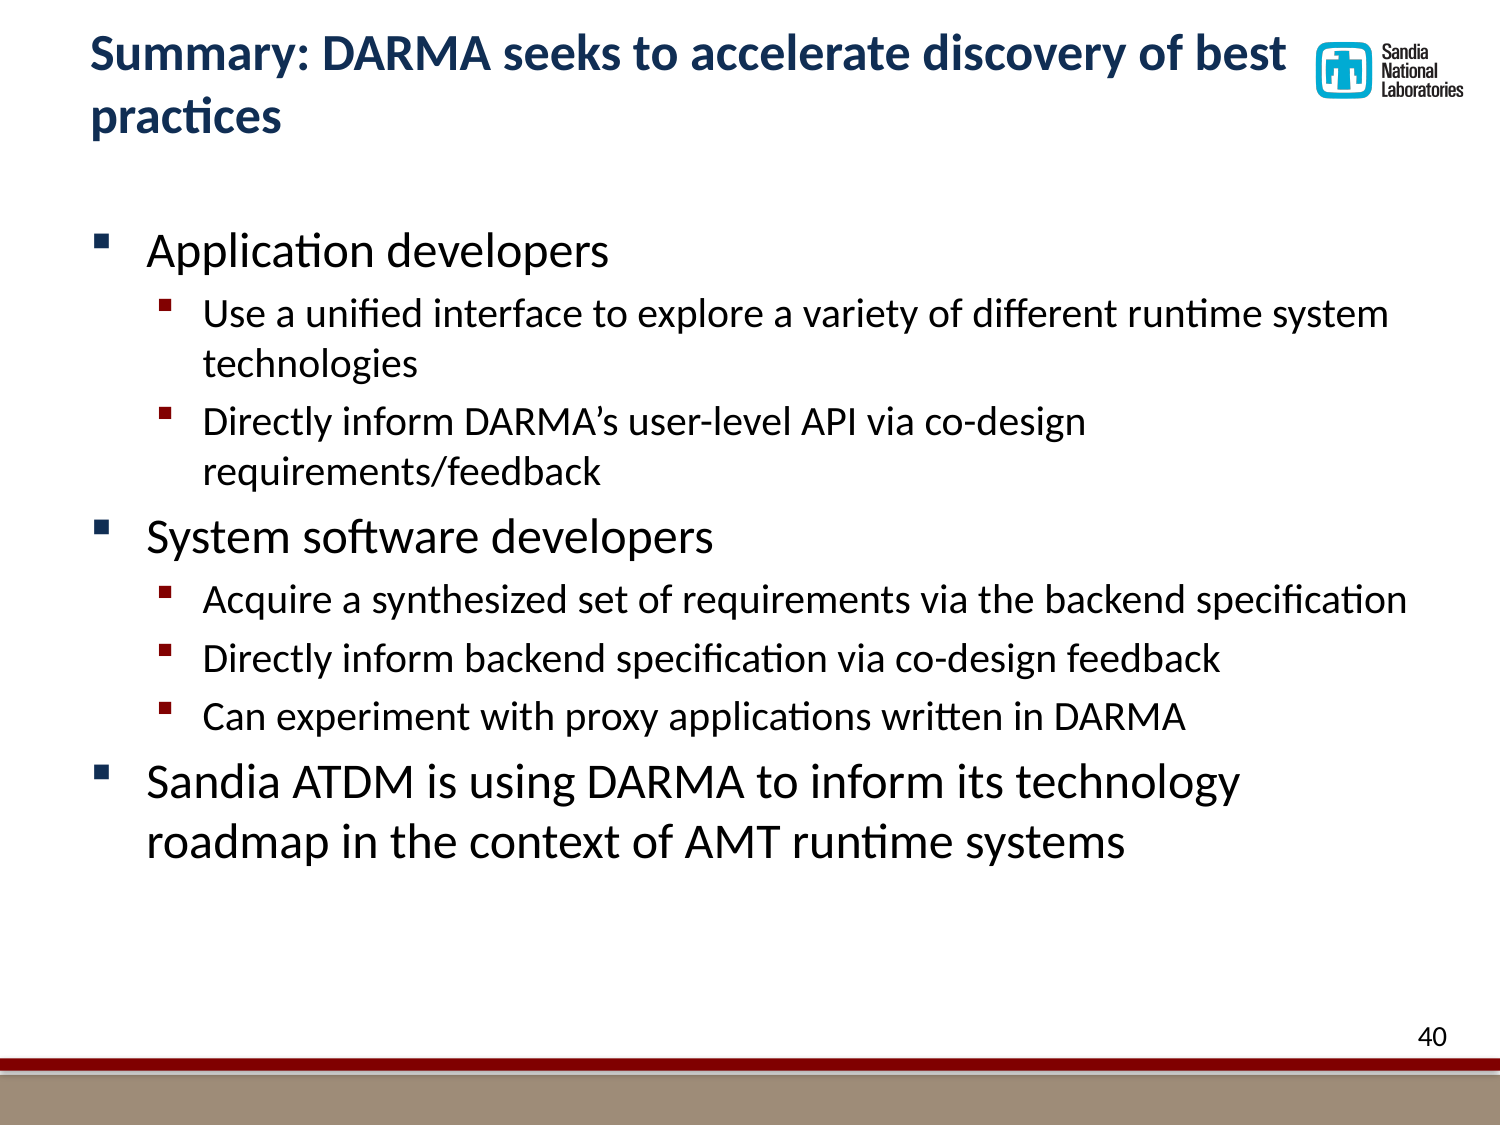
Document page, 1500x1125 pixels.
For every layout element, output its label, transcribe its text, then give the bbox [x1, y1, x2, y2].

slide_number 40 [1362, 1009, 1463, 1072]
picture [1313, 37, 1467, 105]
list Application developers Use a unified interface to explore a variety of different runtime system technologies Directly inform DARMA’s user-level API via co-design requirements/feedback System software developers Acquire a synthesized set of requirements via the backend specification Directly inform backend specification via co-design feedback Can experiment with proxy applications written in DARMA Sandia ATDM is using DARMA to inform its technology roadmap in the context of AMT runtime systems [74, 209, 1426, 1006]
title Summary: DARMA seeks to accelerate discovery of best practices [74, 0, 1313, 163]
